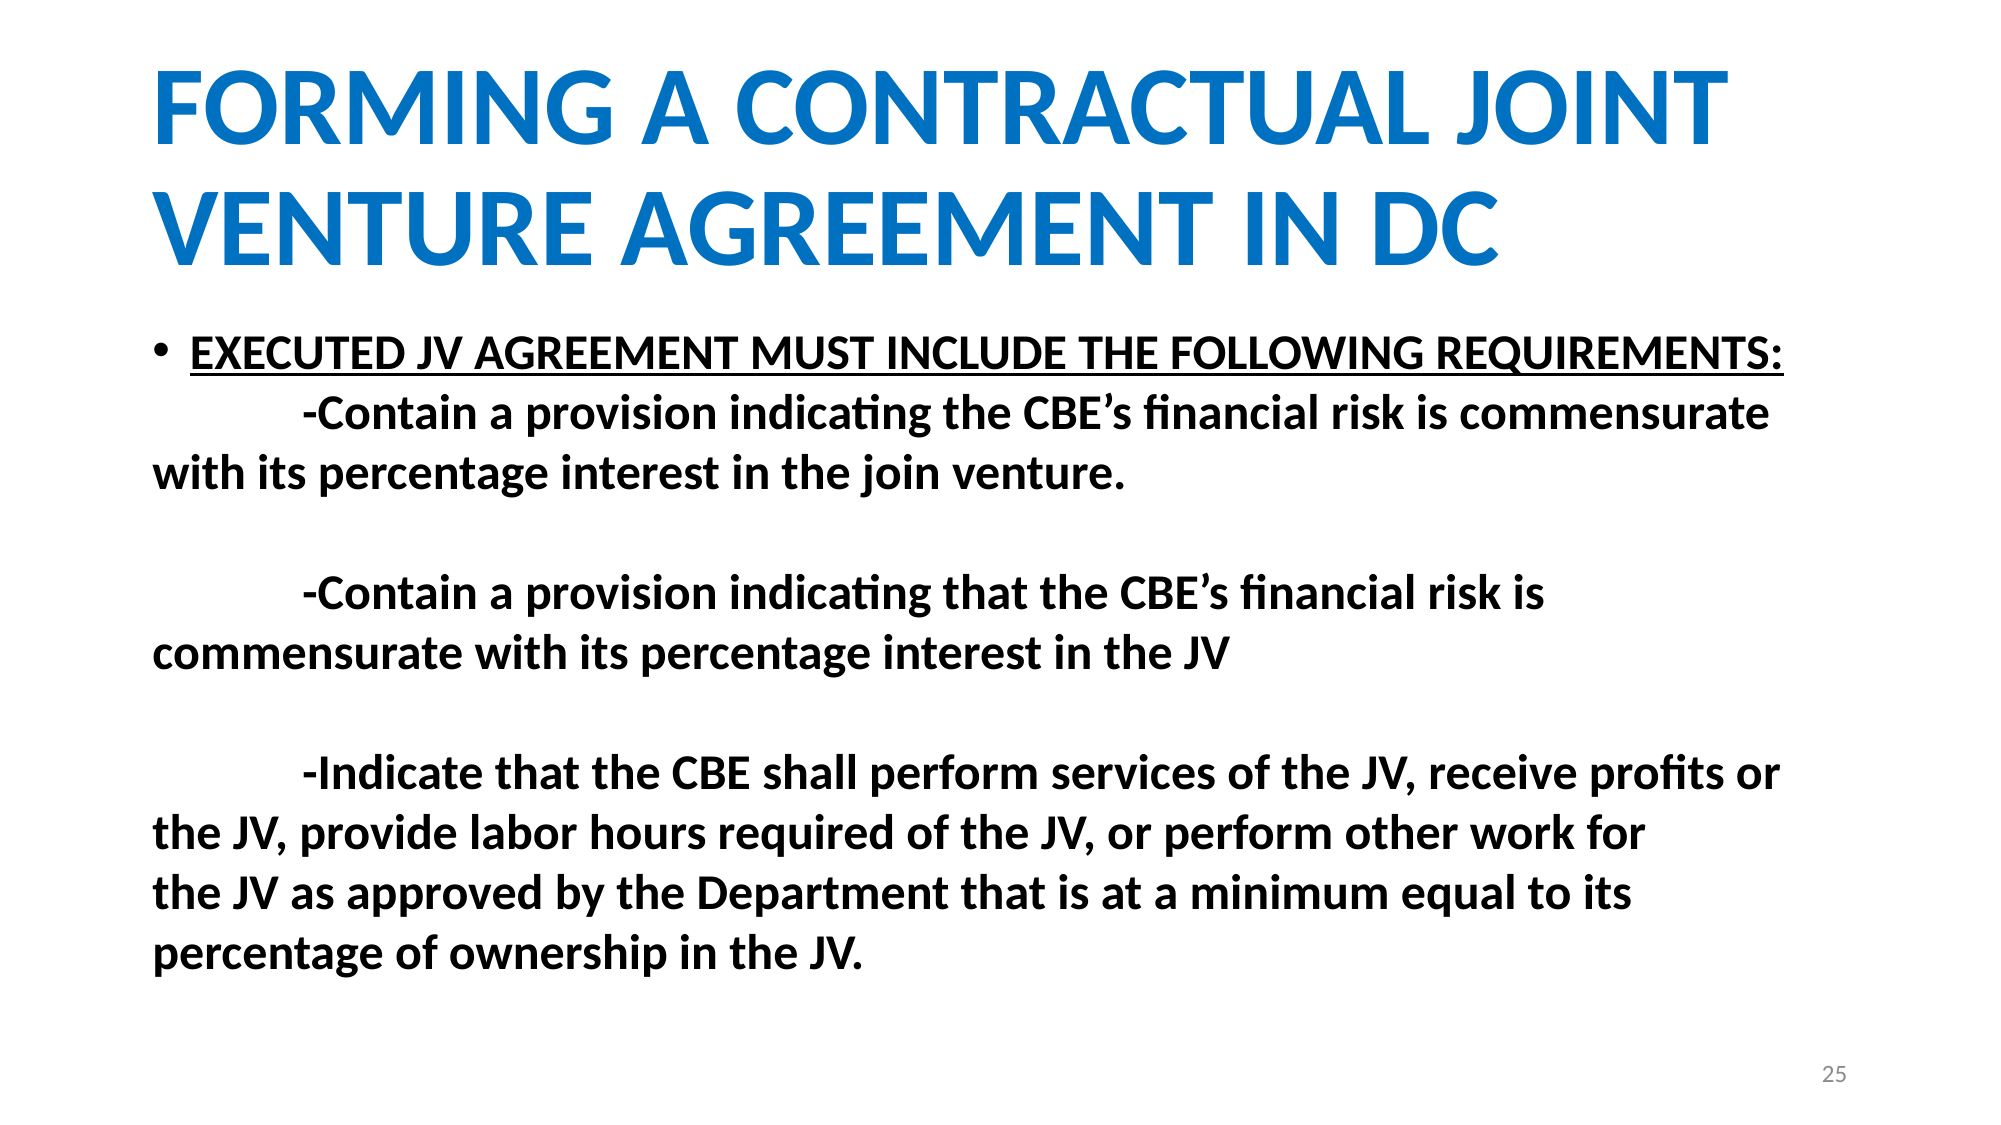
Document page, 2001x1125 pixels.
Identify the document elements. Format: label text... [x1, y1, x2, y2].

slide_number 25 [1412, 1042, 1863, 1103]
title FORMING A CONTRACTUAL JOINT VENTURE AGREEMENT IN DC [137, 59, 1863, 252]
list EXECUTED JV AGREEMENT MUST INCLUDE THE FOLLOWING REQUIREMENTS: -Contain a provision indicating the CBE’s financial risk is commensurate with its percentage interest in the join venture. -Contain a provision indicating that the CBE’s financial risk is commensurate with its percentage interest in the JV -Indicate that the CBE shall perform services of the JV, receive profits or the JV, provide labor hours required of the JV, or perform other work for the JV as approved by the Department that is at a minimum equal to its percentage of ownership in the JV. [137, 252, 1863, 1066]
